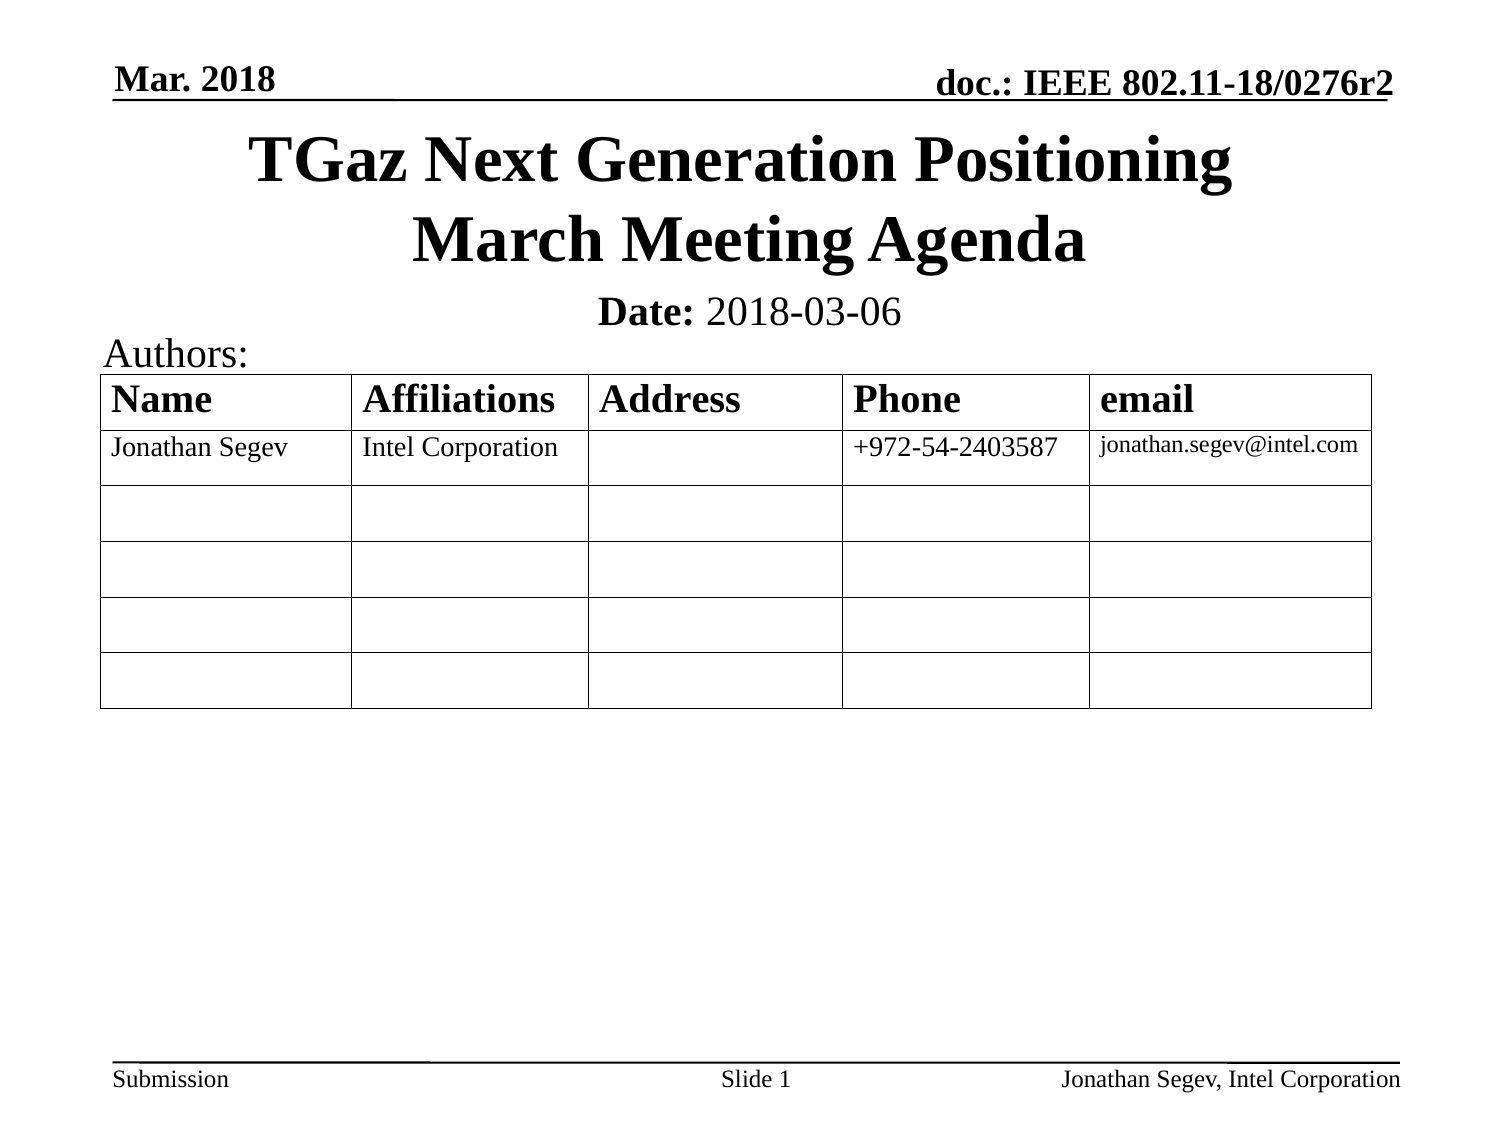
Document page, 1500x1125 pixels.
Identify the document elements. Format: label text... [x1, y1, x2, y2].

list Date: 2018-03-06 [112, 276, 1388, 342]
slide_number Slide 1 [712, 1061, 800, 1123]
title TGaz Next Generation Positioning March Meeting Agenda [112, 112, 1388, 276]
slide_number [114, 54, 493, 100]
footer Jonathan Segev, Intel Corporation [902, 1061, 1402, 1093]
text_box Authors: [87, 318, 325, 372]
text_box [84, 373, 1398, 778]
